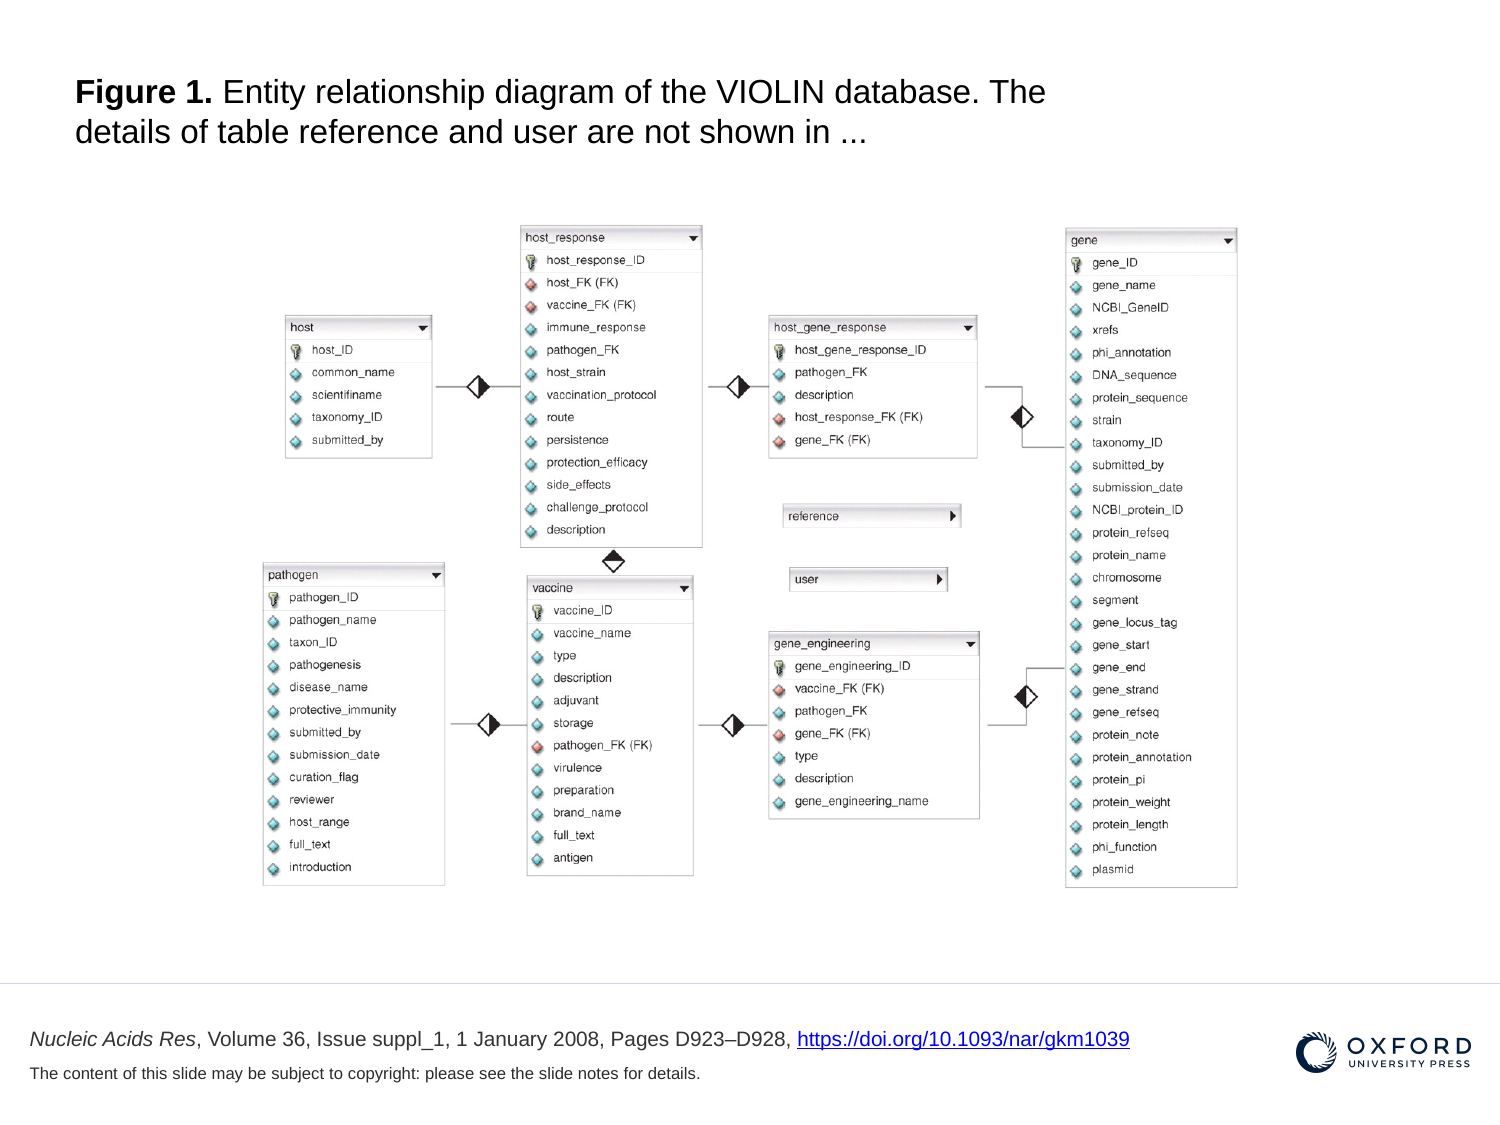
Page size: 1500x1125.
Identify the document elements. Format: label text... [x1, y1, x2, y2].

picture [262, 224, 1238, 889]
title Figure 1. Entity relationship diagram of the VIOLIN database. The details of table reference and user are not shown in ... [75, 69, 1078, 171]
picture [1296, 1032, 1471, 1073]
footer Nucleic Acids Res, Volume 36, Issue suppl_1, 1 January 2008, Pages D923–D928, https://doi.org/10.1093/nar/gkm1039 The content of this slide may be subject to copyright: please see the slide notes for details. [0, 983, 1260, 1125]
